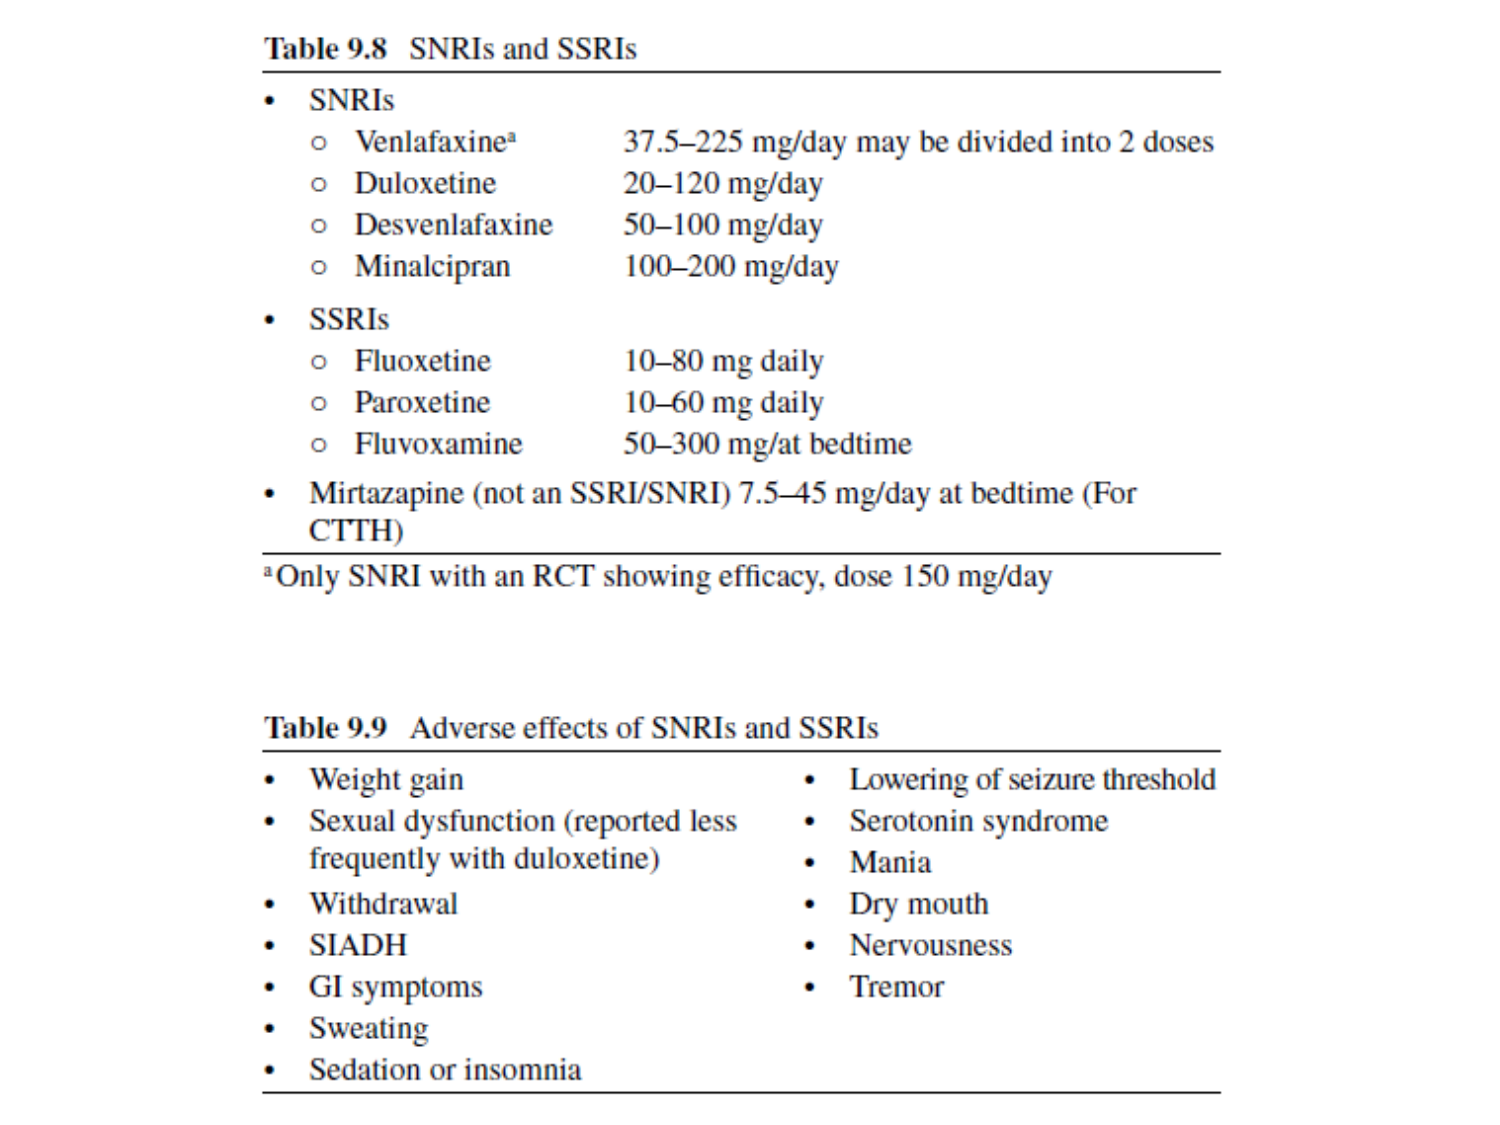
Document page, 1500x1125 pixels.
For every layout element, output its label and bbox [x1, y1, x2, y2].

picture [249, 30, 1263, 1109]
